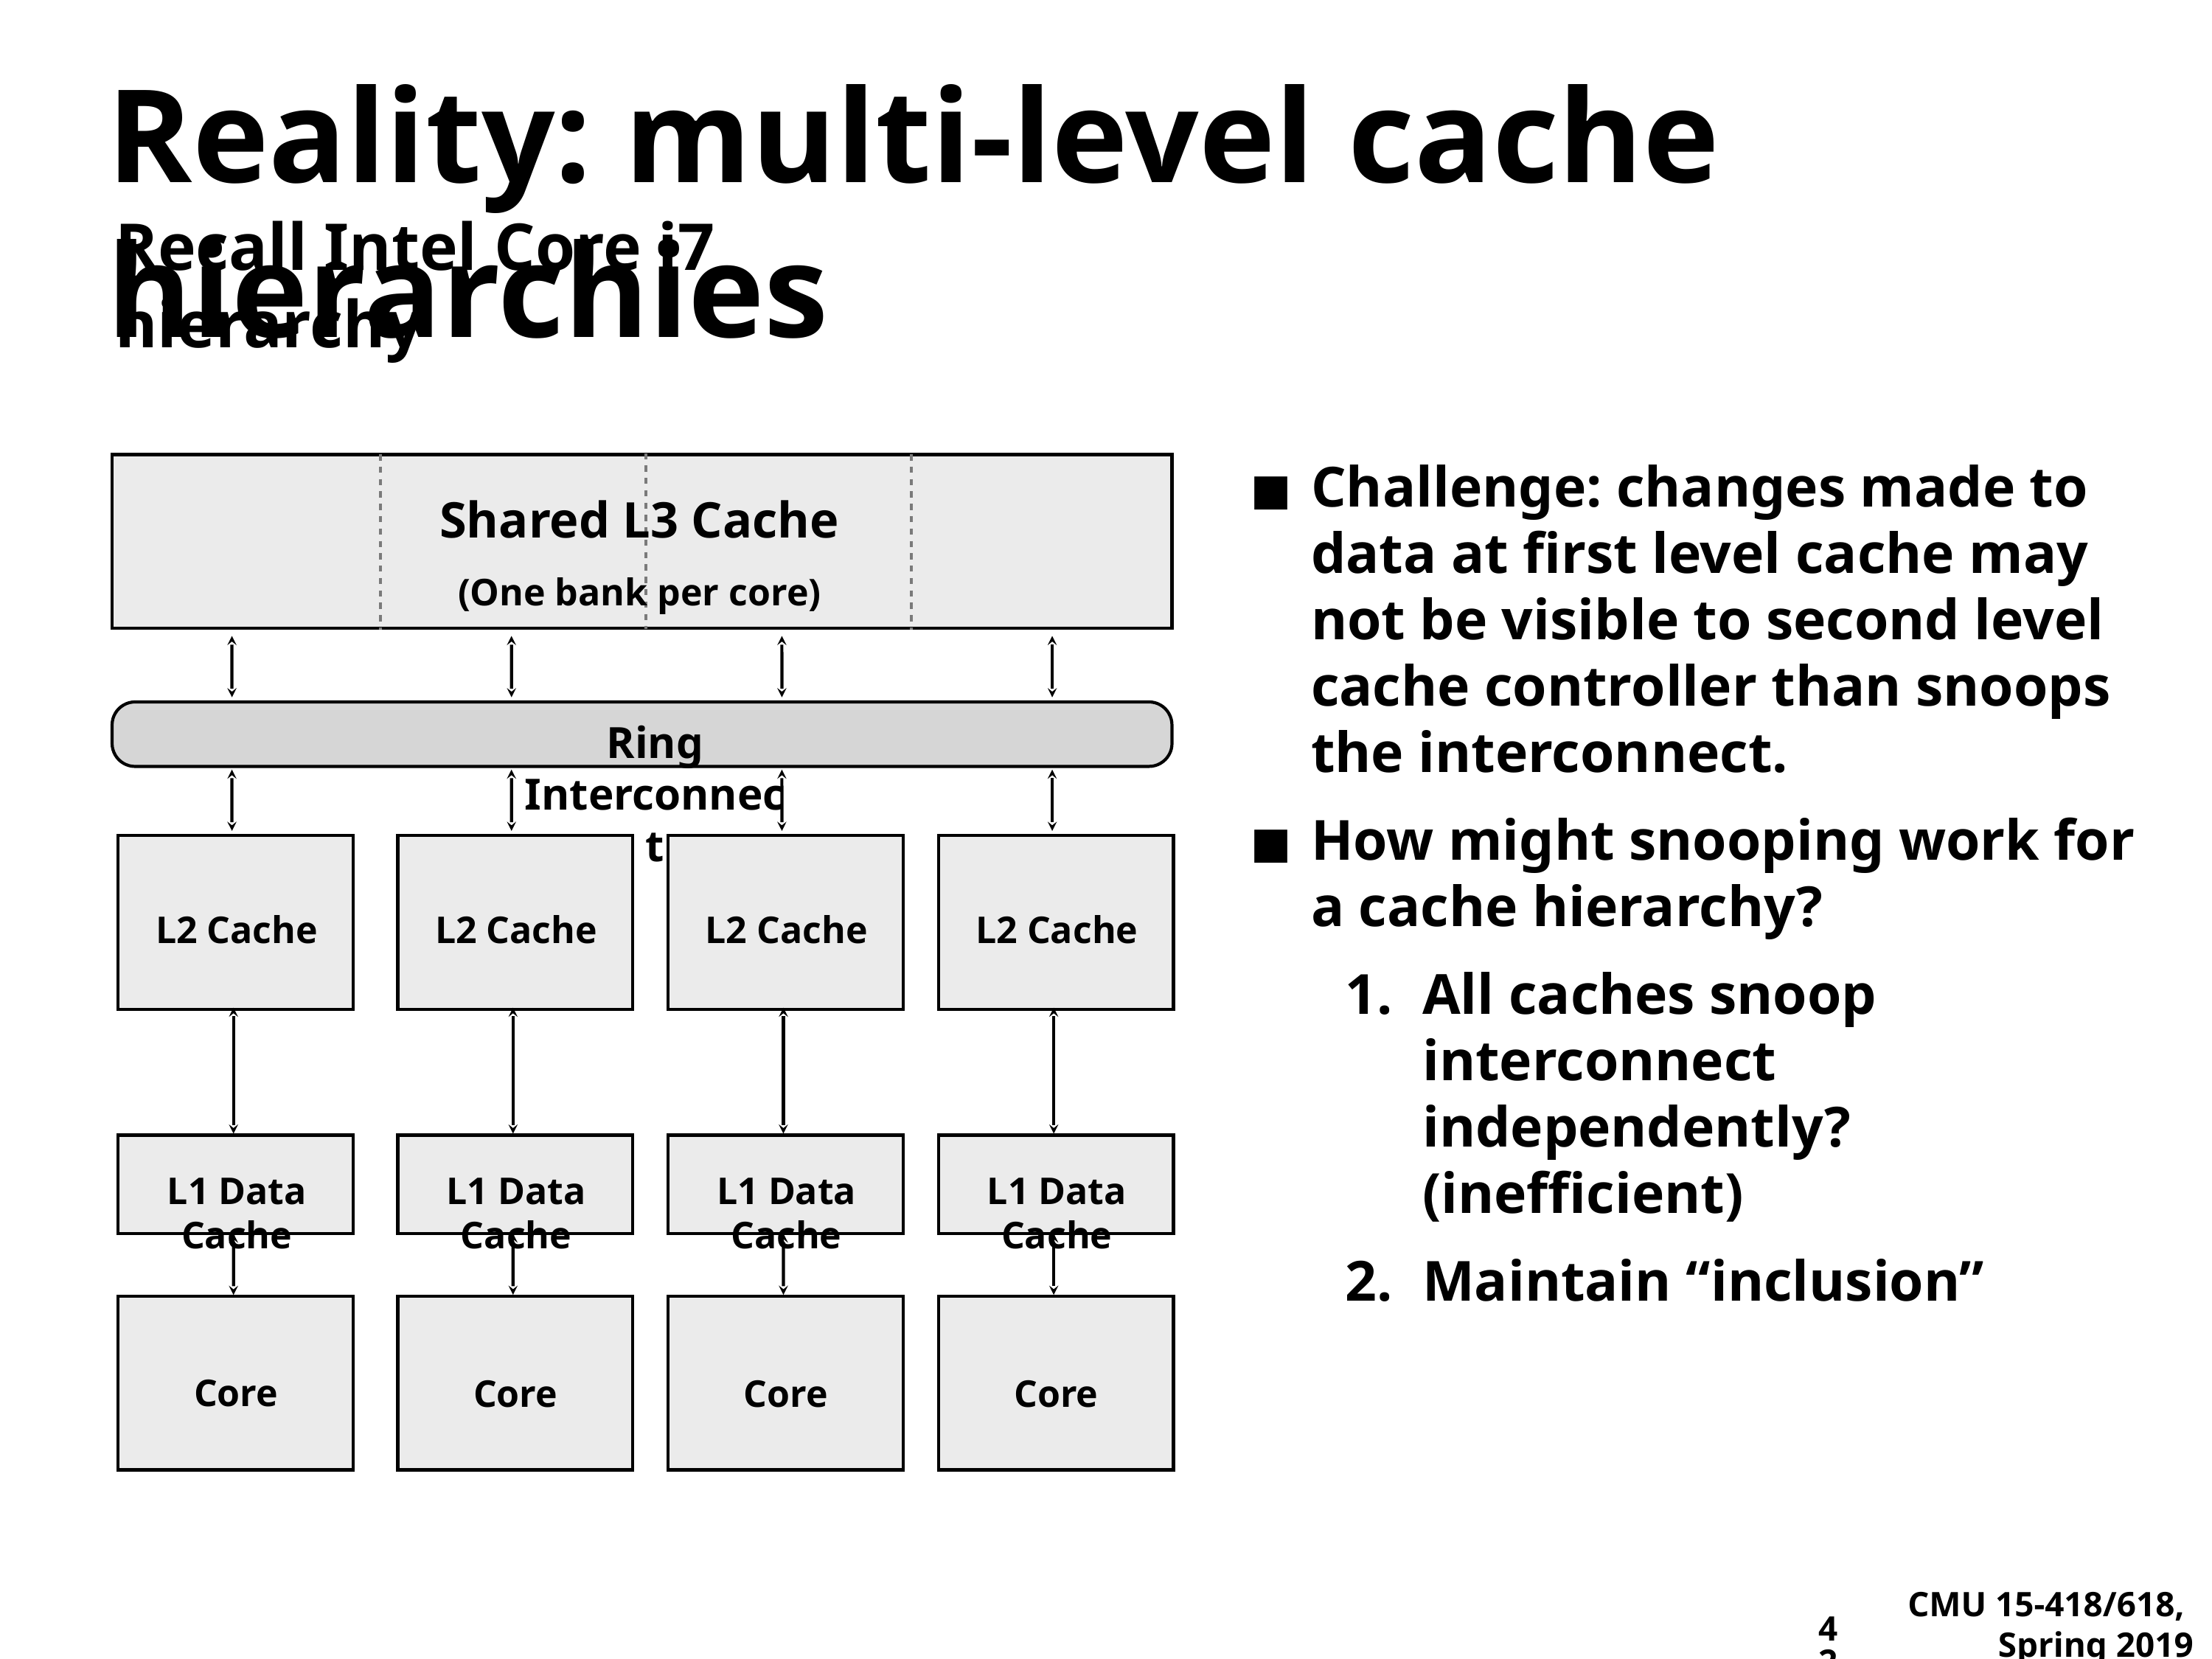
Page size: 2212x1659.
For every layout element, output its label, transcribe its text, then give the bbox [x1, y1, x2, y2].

text_box [779, 1233, 788, 1243]
text_box [668, 1296, 903, 1470]
text_box L2 Cache [402, 900, 630, 945]
text_box [229, 1234, 238, 1243]
text_box [118, 1135, 354, 1234]
text_box [1047, 636, 1057, 645]
text_box [938, 1135, 1174, 1234]
text_box [1048, 1233, 1059, 1243]
text_box [938, 1296, 1174, 1470]
text_box [668, 1138, 903, 1234]
text_box [777, 769, 787, 779]
text_box L2 Cache [672, 900, 900, 945]
text_box [1047, 821, 1057, 831]
text_box [227, 636, 237, 645]
text_box [118, 835, 354, 1009]
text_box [233, 1007, 1054, 1134]
slide_number 42 [1812, 1600, 1855, 1655]
text_box L2 Cache [943, 900, 1171, 945]
text_box Core [456, 1364, 575, 1409]
text_box [777, 688, 787, 698]
text_box [227, 688, 237, 698]
text_box Ring Interconnect [510, 709, 800, 764]
text_box [938, 835, 1174, 1009]
text_box [668, 835, 903, 1002]
text_box [507, 769, 516, 779]
text_box L1 Data Cache [123, 1161, 351, 1206]
text_box L1 Data Cache [943, 1161, 1171, 1206]
text_box [508, 1285, 518, 1295]
text_box Core [176, 1363, 296, 1408]
text_box [507, 688, 516, 698]
title Reality: multi-level cache hierarchies [100, 47, 2056, 184]
text_box [507, 636, 516, 645]
text_box [227, 821, 237, 831]
text_box Recall Intel Core i7 hierarchy [108, 199, 785, 268]
text_box [397, 835, 633, 1002]
text_box [1047, 769, 1057, 779]
text_box [227, 769, 237, 779]
text_box [779, 1285, 788, 1295]
text_box [112, 701, 1172, 767]
text_box [777, 636, 787, 645]
text_box L2 Cache [122, 900, 350, 945]
text_box [229, 1285, 238, 1295]
text_box [1047, 688, 1057, 698]
text_box Core [726, 1364, 846, 1409]
text_box [507, 821, 516, 831]
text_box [111, 453, 1172, 630]
text_box L1 Data Cache [672, 1161, 900, 1206]
text_box [1048, 1285, 1059, 1295]
text_box [397, 1296, 633, 1470]
list Challenge: changes made to data at first level cache may not be visible to second level cache controller than snoops the interconnect. How might snooping work for a cache hierarchy? All caches snoop interconnect independently? (inefficient) Maintain “inclusion” [1242, 445, 2180, 1534]
text_box [777, 821, 787, 831]
text_box L1 Data Cache [402, 1161, 630, 1206]
text_box [118, 1296, 354, 1470]
text_box Core [997, 1364, 1116, 1409]
text_box [508, 1233, 518, 1243]
text_box [397, 1138, 633, 1234]
